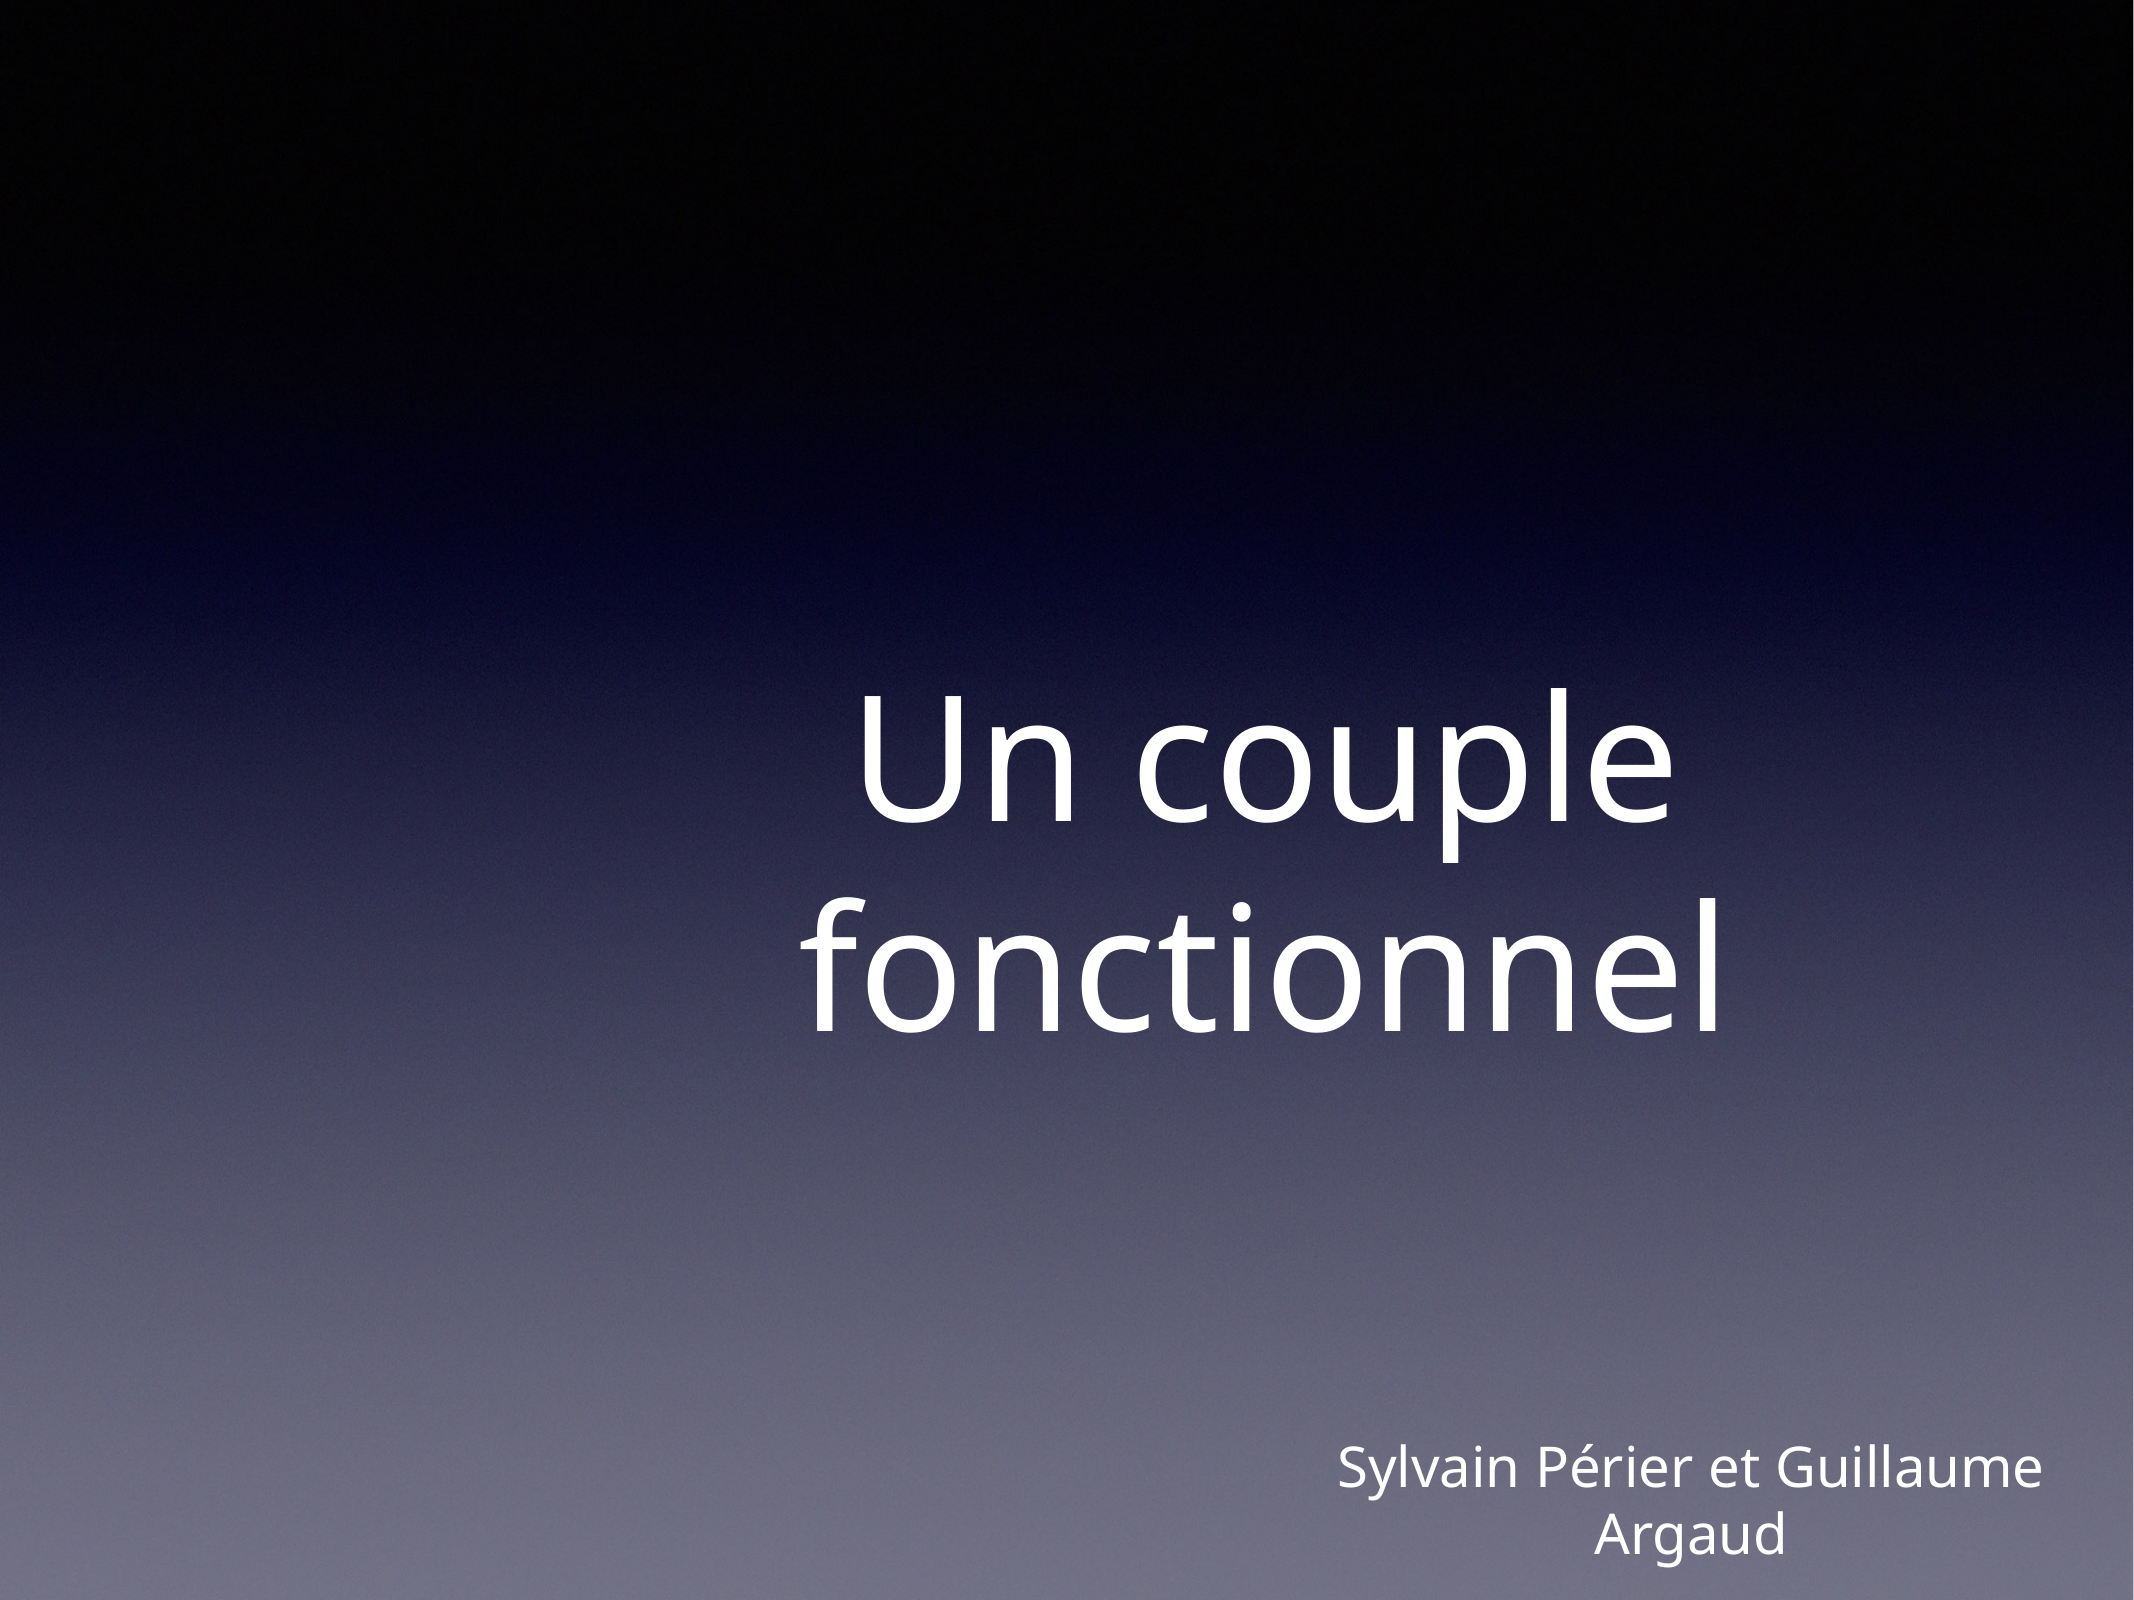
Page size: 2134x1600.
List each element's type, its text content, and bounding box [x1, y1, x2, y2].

picture [0, 0, 2134, 1600]
text_box Sylvain Périer et Guillaume Argaud [1282, 1422, 2101, 1546]
title Un couple fonctionnel [595, 186, 1935, 1075]
